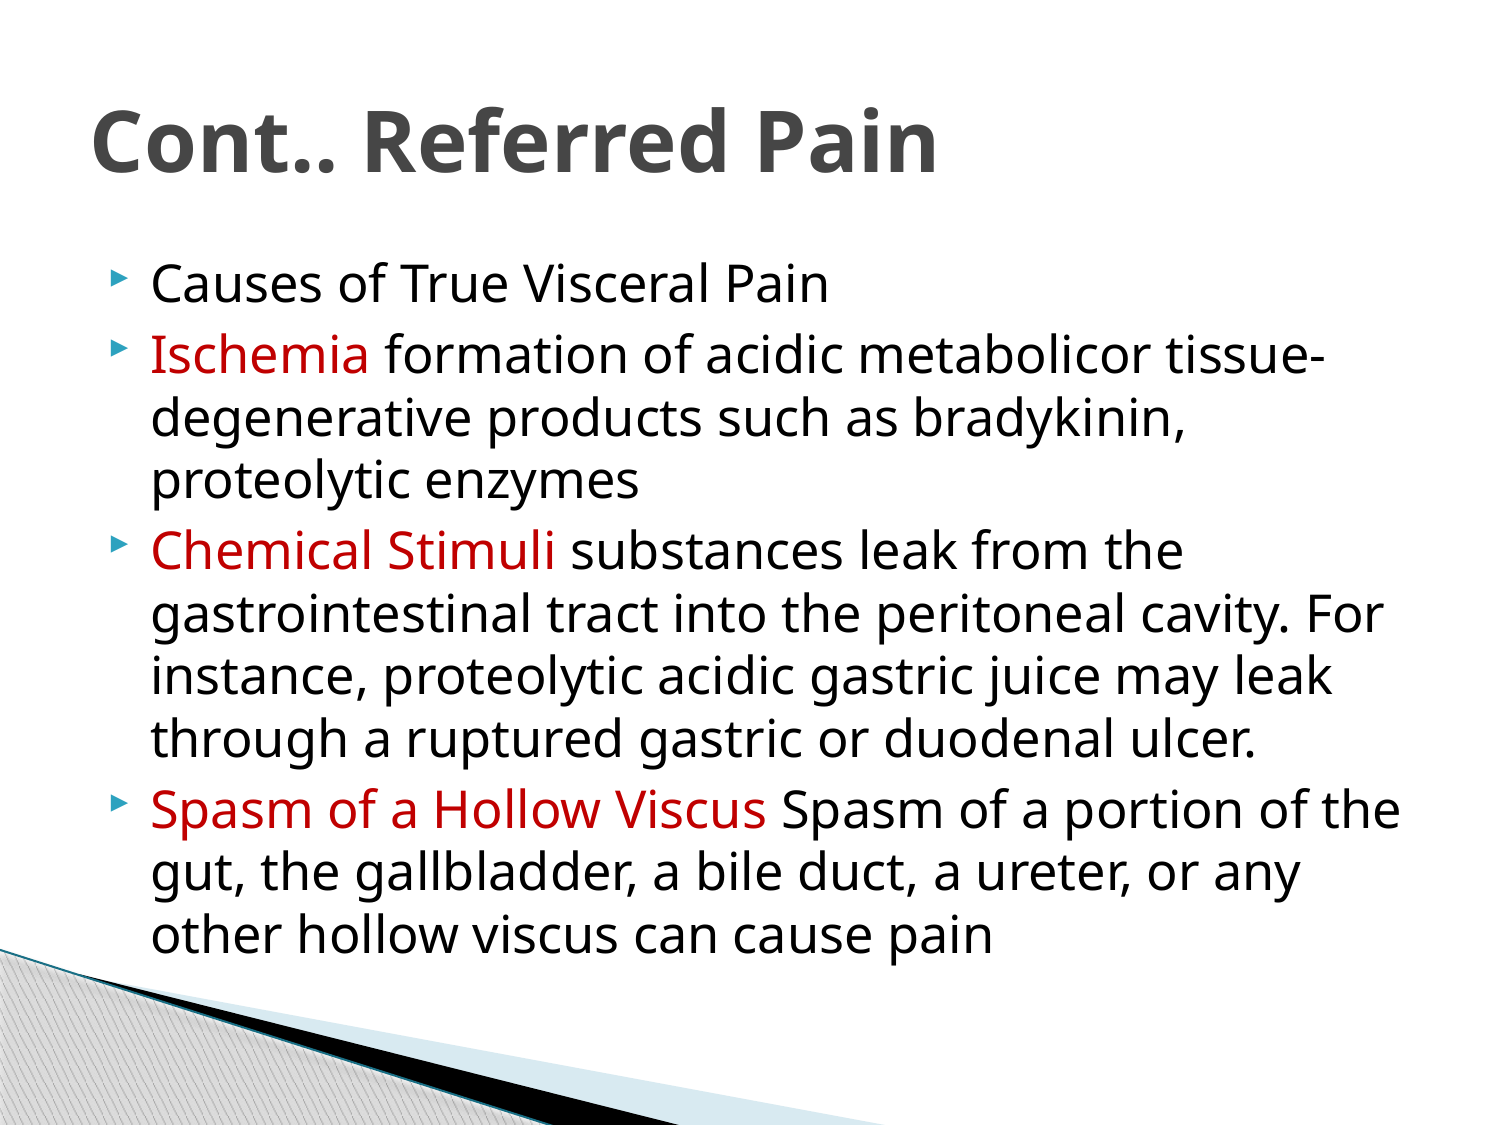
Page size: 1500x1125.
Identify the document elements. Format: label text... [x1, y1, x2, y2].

list Causes of True Visceral Pain Ischemia formation of acidic metabolicor tissue-degenerative products such as bradykinin, proteolytic enzymes Chemical Stimuli substances leak from the gastrointestinal tract into the peritoneal cavity. For instance, proteolytic acidic gastric juice may leak through a ruptured gastric or duodenal ulcer. Spasm of a Hollow Viscus Spasm of a portion of the gut, the gallbladder, a bile duct, a ureter, or any other hollow viscus can cause pain [75, 243, 1425, 986]
title Cont.. Referred Pain [75, 45, 1425, 233]
